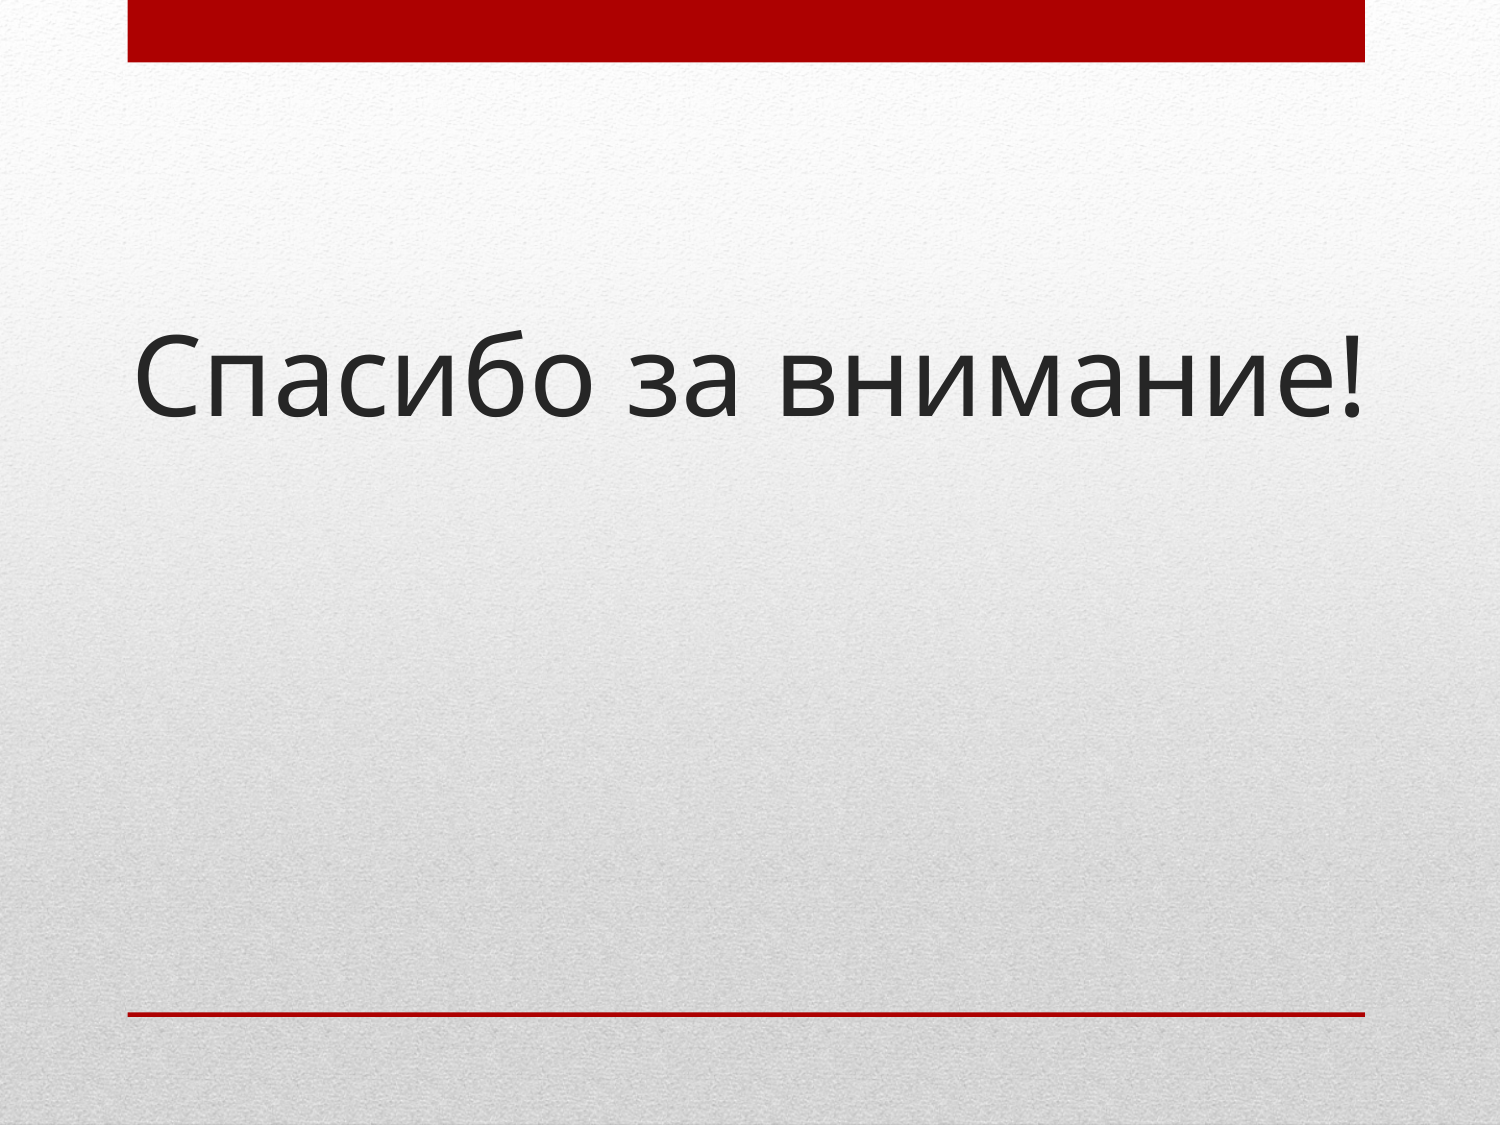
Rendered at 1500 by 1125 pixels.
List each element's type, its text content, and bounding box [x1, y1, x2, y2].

title Спасибо за внимание! [0, 184, 1500, 447]
